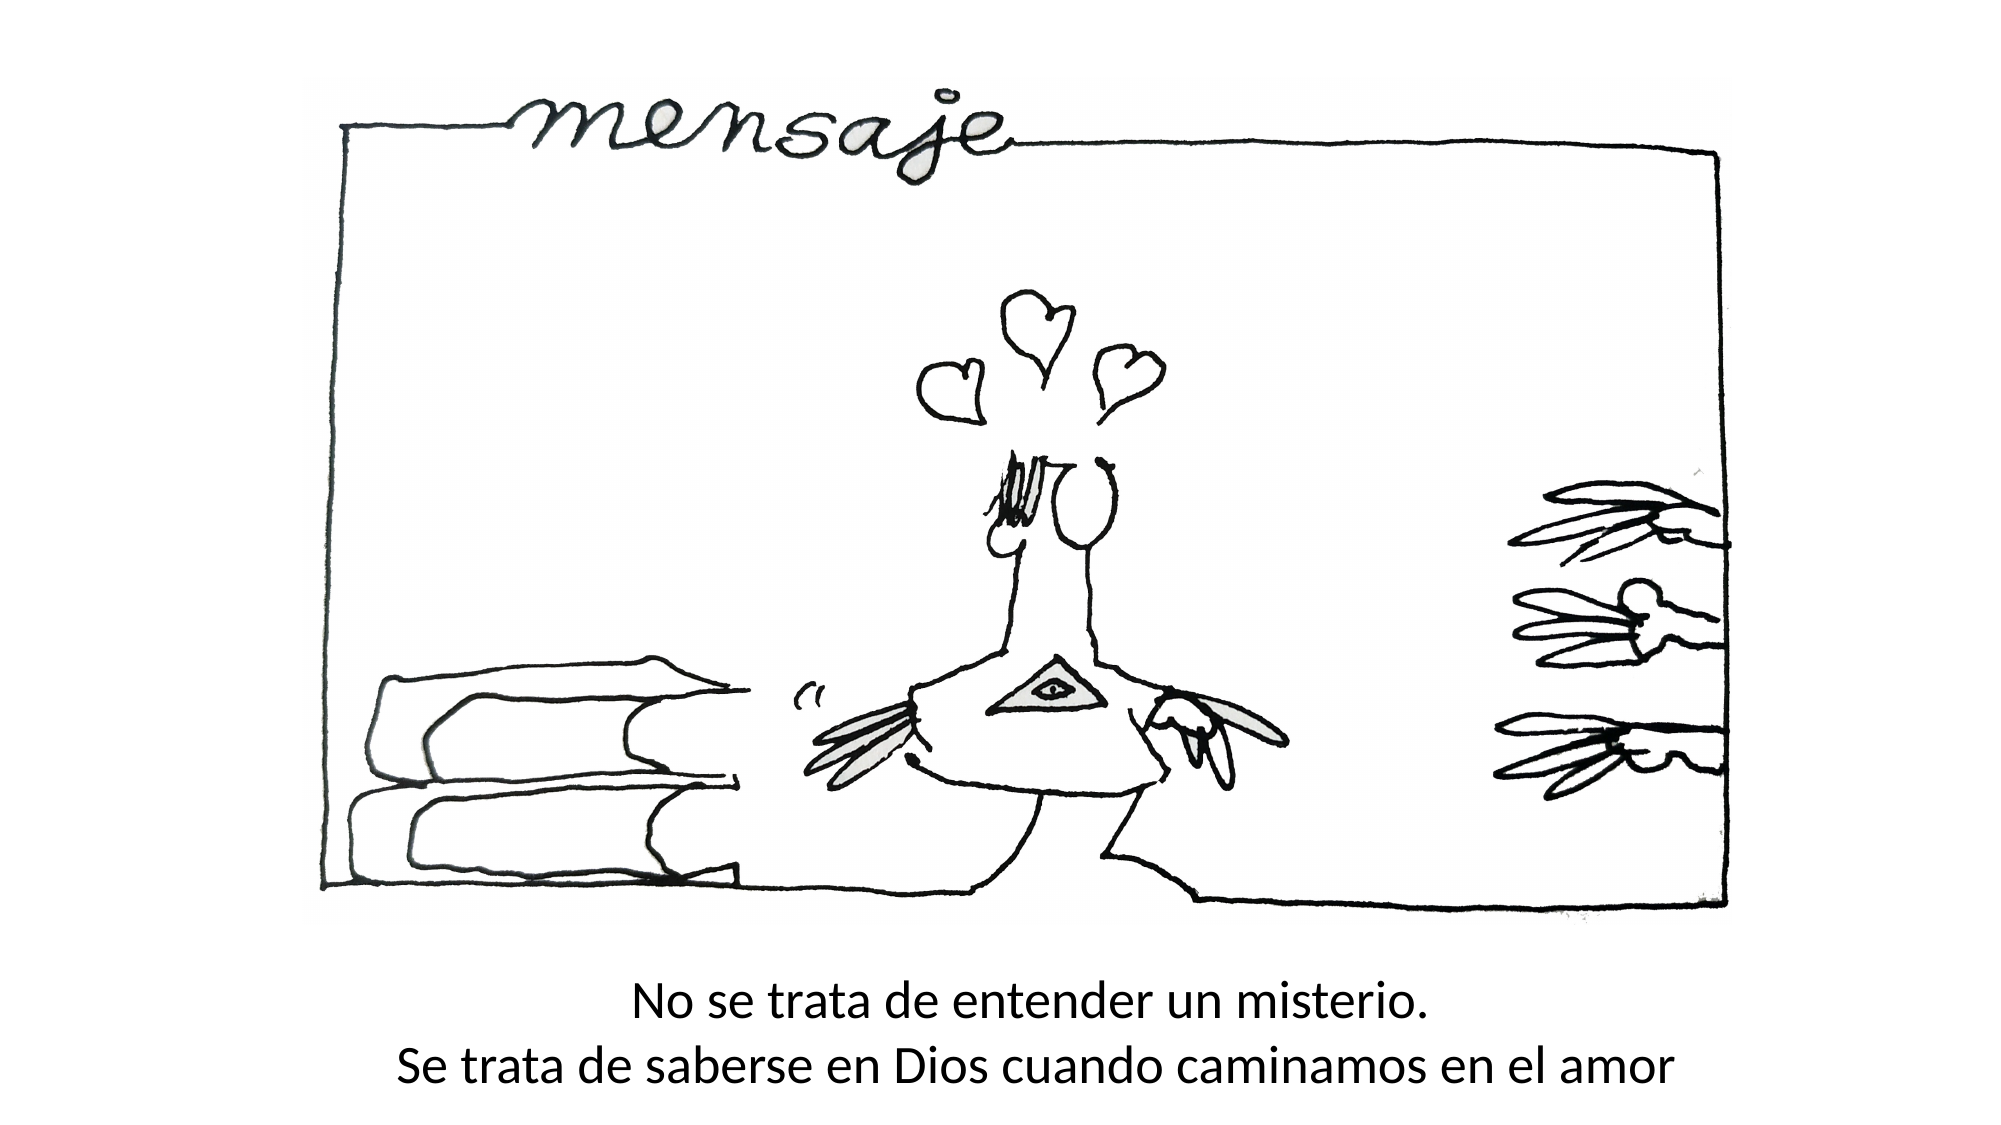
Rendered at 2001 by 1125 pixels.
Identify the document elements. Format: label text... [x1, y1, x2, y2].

text_box No se trata de entender un misterio. Se trata de saberse en Dios cuando caminamos en el amor [322, 957, 1752, 1102]
picture [302, 77, 1732, 925]
